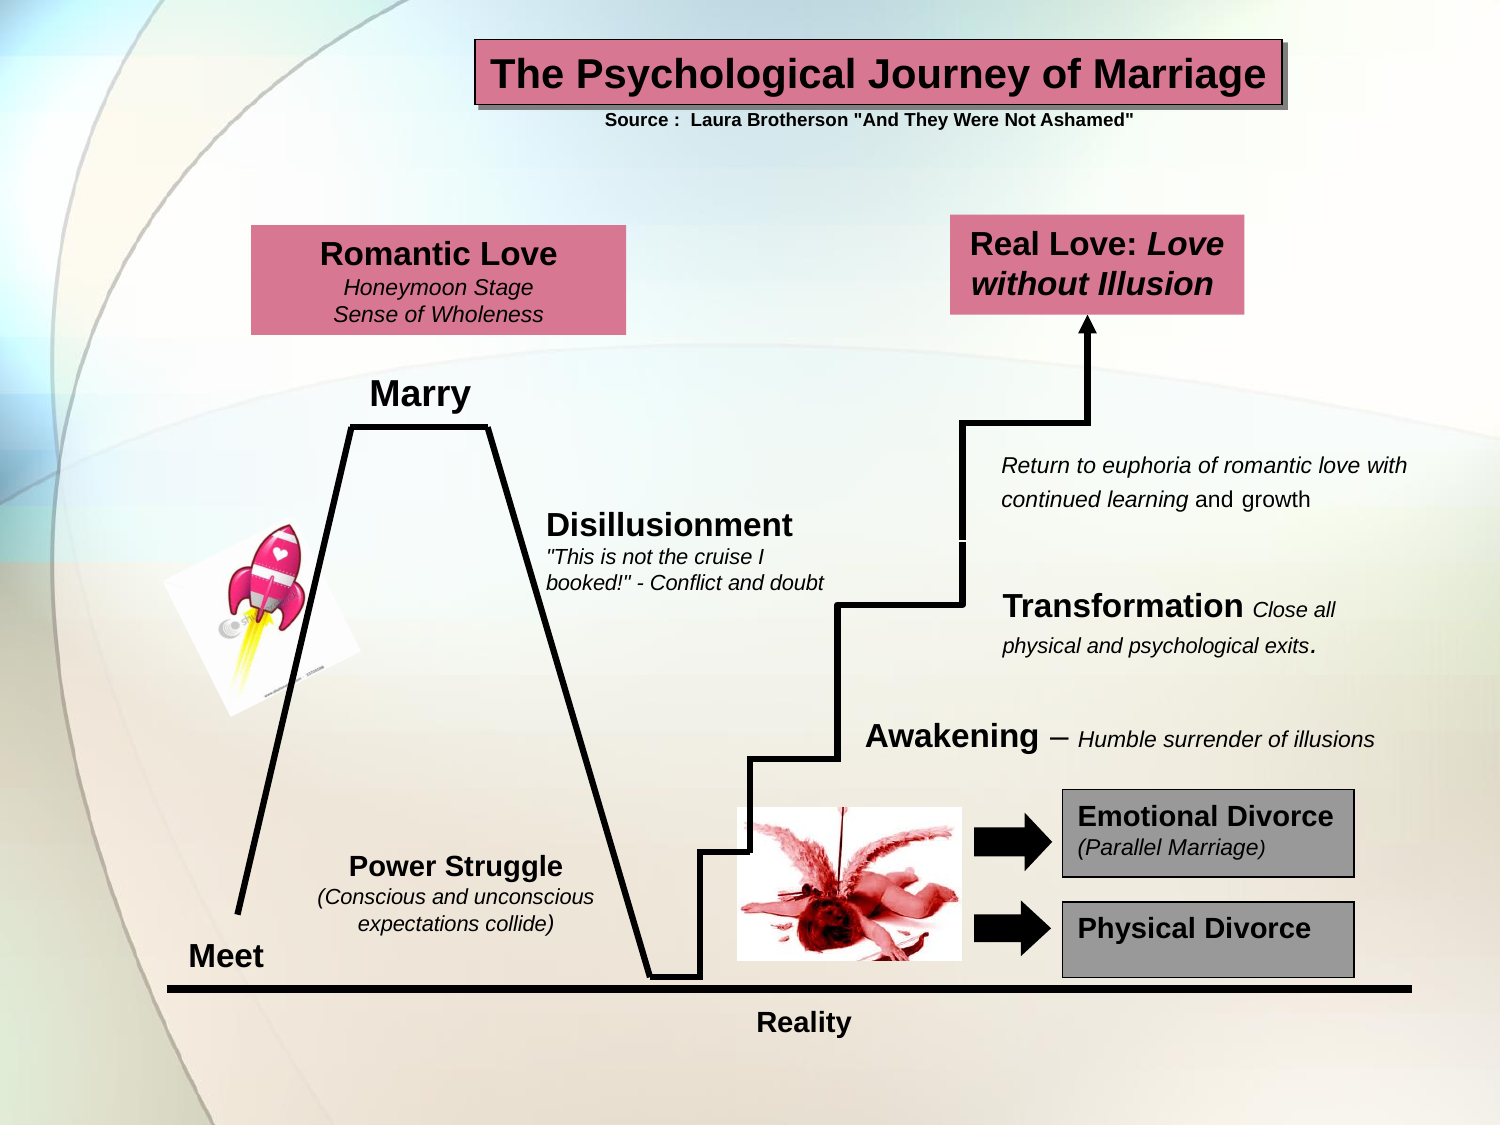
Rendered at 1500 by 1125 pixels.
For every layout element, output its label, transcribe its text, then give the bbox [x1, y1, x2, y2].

picture [0, 0, 1500, 1125]
text_box Reality [741, 998, 879, 1046]
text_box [837, 541, 963, 668]
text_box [149, 14, 1500, 983]
